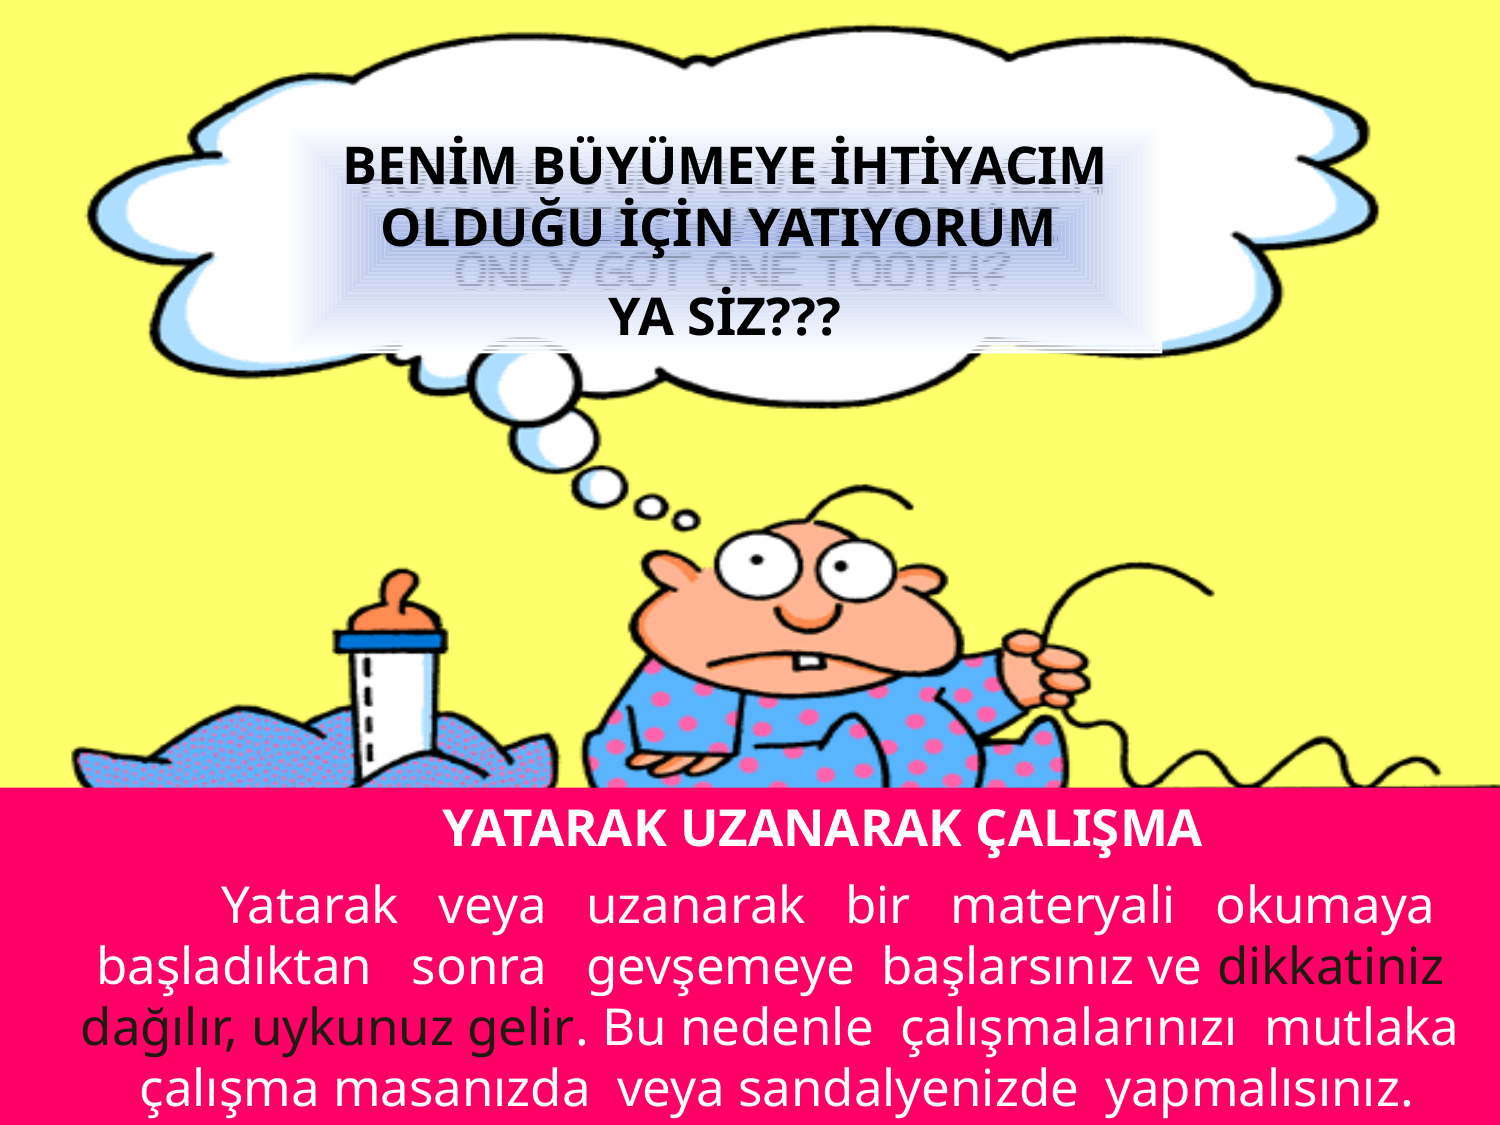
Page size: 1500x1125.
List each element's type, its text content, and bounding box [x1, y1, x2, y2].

list YATARAK UZANARAK ÇALIŞMA Yatarak veya uzanarak bir materyali okumaya başladıktan sonra gevşemeye başlarsınız ve dikkatiniz dağılır, uykunuz gelir. Bu nedenle çalışmalarınızı mutlaka çalışma masanızda veya sandalyenizde yapmalısınız. [0, 901, 1500, 1125]
picture [0, 0, 1500, 894]
